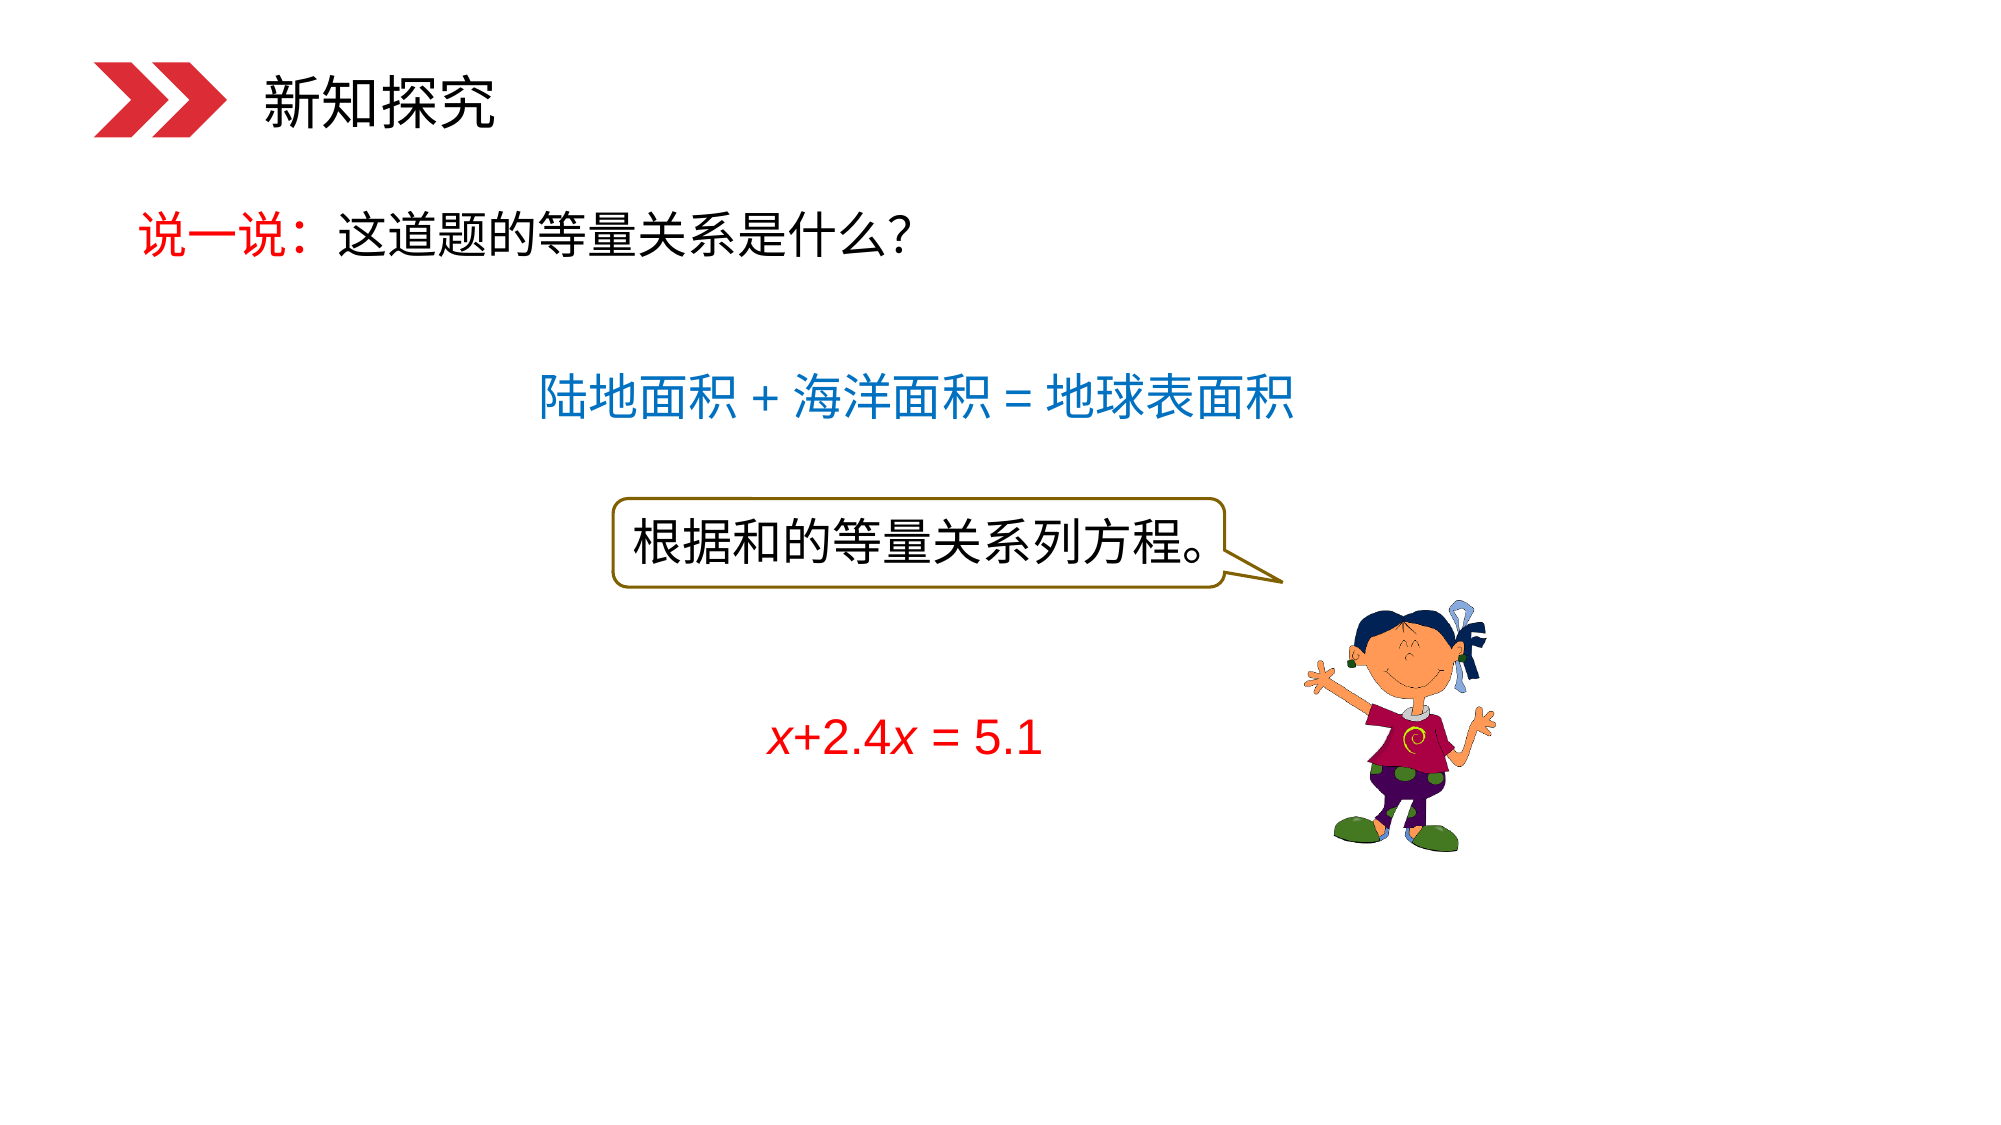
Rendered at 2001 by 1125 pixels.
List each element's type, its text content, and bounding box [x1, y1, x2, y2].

picture [1304, 600, 1496, 852]
text_box 陆地面积+海洋面积=地球表面积 [500, 345, 1793, 433]
text_box 说一说：这道题的等量关系是什么？ [122, 196, 953, 272]
text_box 根据和的等量关系列方程。 [613, 498, 1283, 588]
text_box x+2.4x = 5.1 [725, 685, 1225, 773]
text_box 新知探究 [248, 66, 1088, 137]
